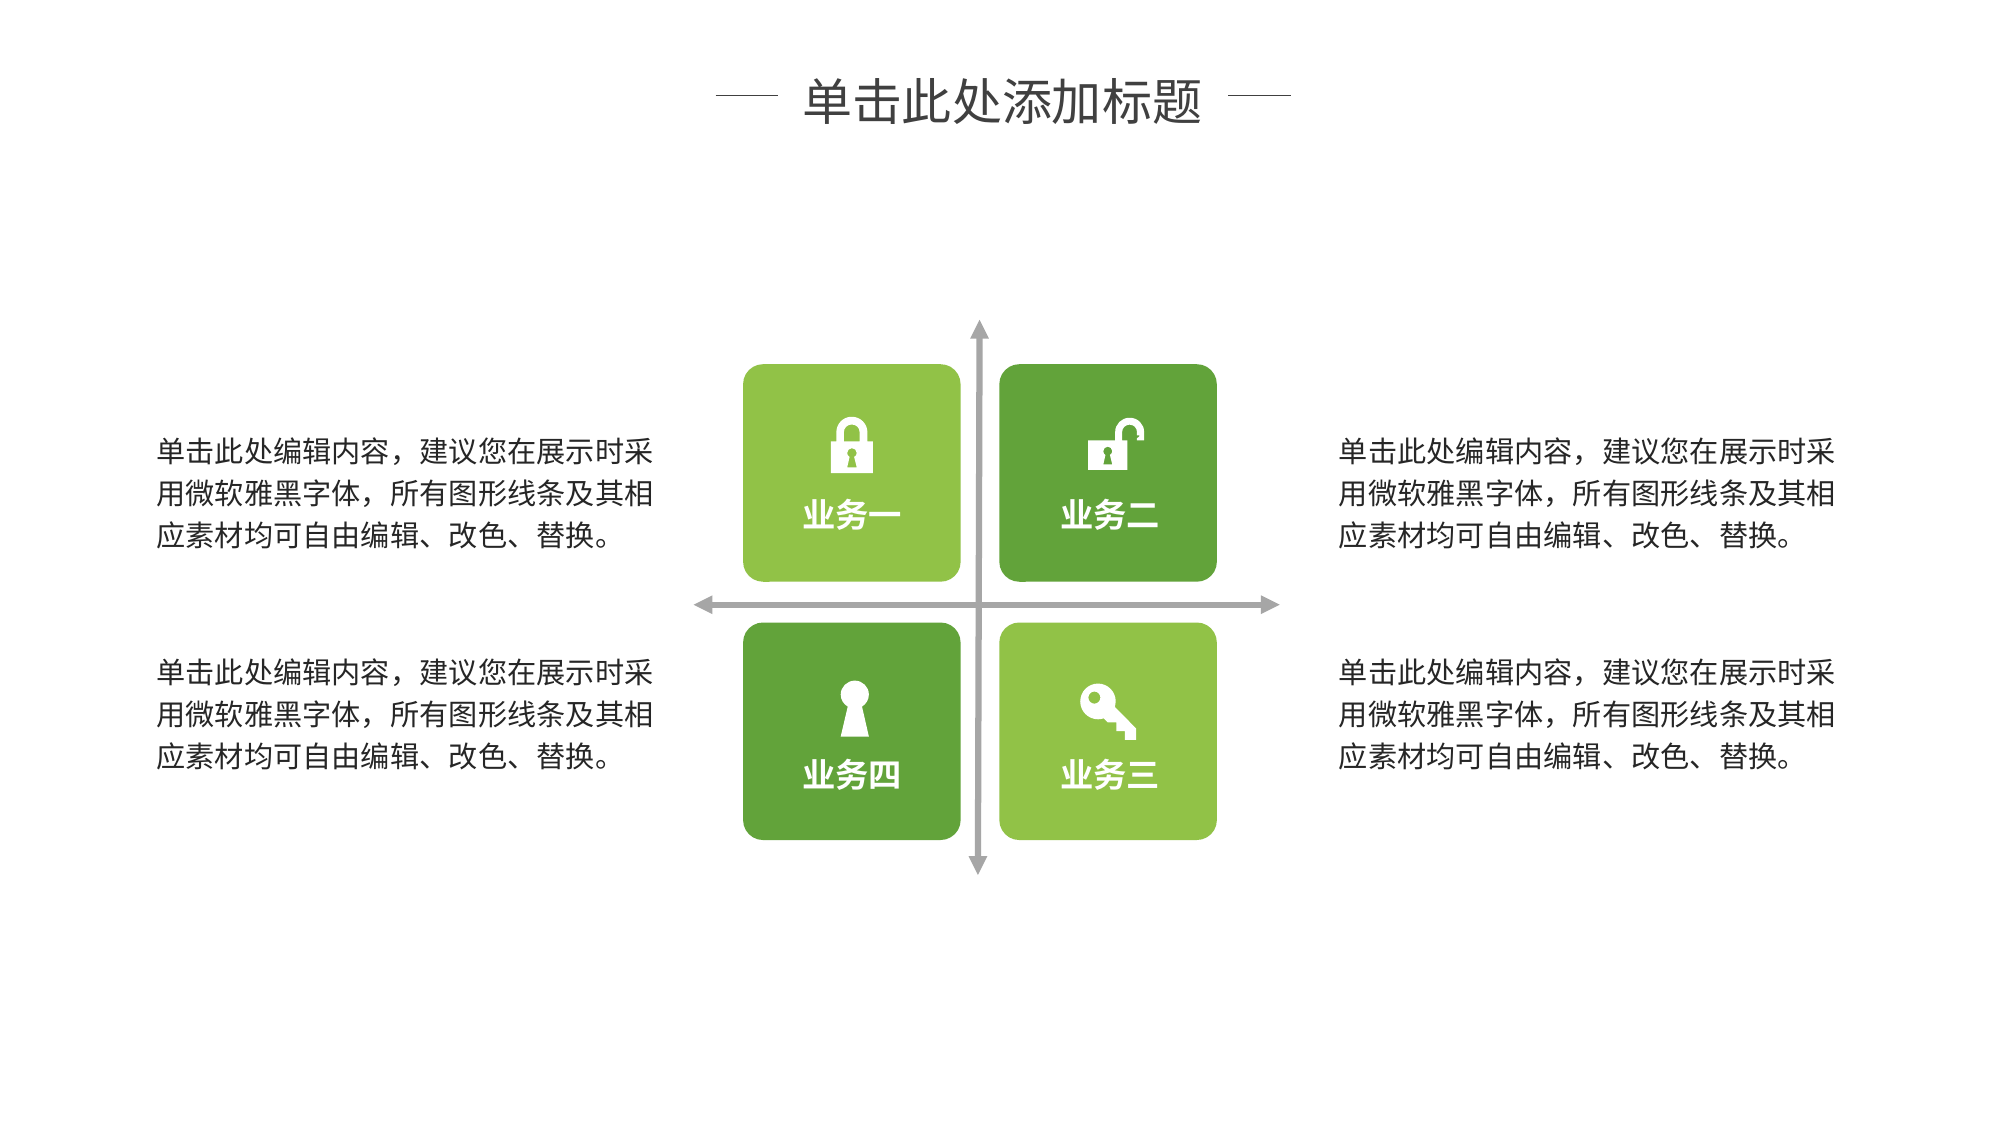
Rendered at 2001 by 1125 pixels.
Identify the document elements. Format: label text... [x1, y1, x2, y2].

text_box 单击此处编辑内容，建议您在展示时采用微软雅黑字体，所有图形线条及其相应素材均可自由编辑、改色、替换。 [156, 426, 669, 553]
text_box 单击此处编辑内容，建议您在展示时采用微软雅黑字体，所有图形线条及其相应素材均可自由编辑、改色、替换。 [1339, 426, 1852, 553]
text_box [998, 363, 1218, 583]
text_box 业务三 [1040, 754, 1181, 795]
text_box [840, 680, 869, 737]
text_box 业务四 [781, 754, 922, 795]
text_box 单击此处添加标题 [787, 62, 1241, 138]
text_box [1080, 683, 1137, 740]
text_box 业务二 [1040, 494, 1181, 535]
text_box 单击此处编辑内容，建议您在展示时采用微软雅黑字体，所有图形线条及其相应素材均可自由编辑、改色、替换。 [1339, 647, 1852, 774]
text_box [830, 416, 873, 474]
text_box [998, 621, 1218, 842]
text_box [742, 621, 962, 842]
text_box 单击此处编辑内容，建议您在展示时采用微软雅黑字体，所有图形线条及其相应素材均可自由编辑、改色、替换。 [156, 647, 669, 774]
text_box 业务一 [781, 494, 922, 535]
text_box [742, 363, 962, 583]
text_box [1088, 417, 1145, 470]
